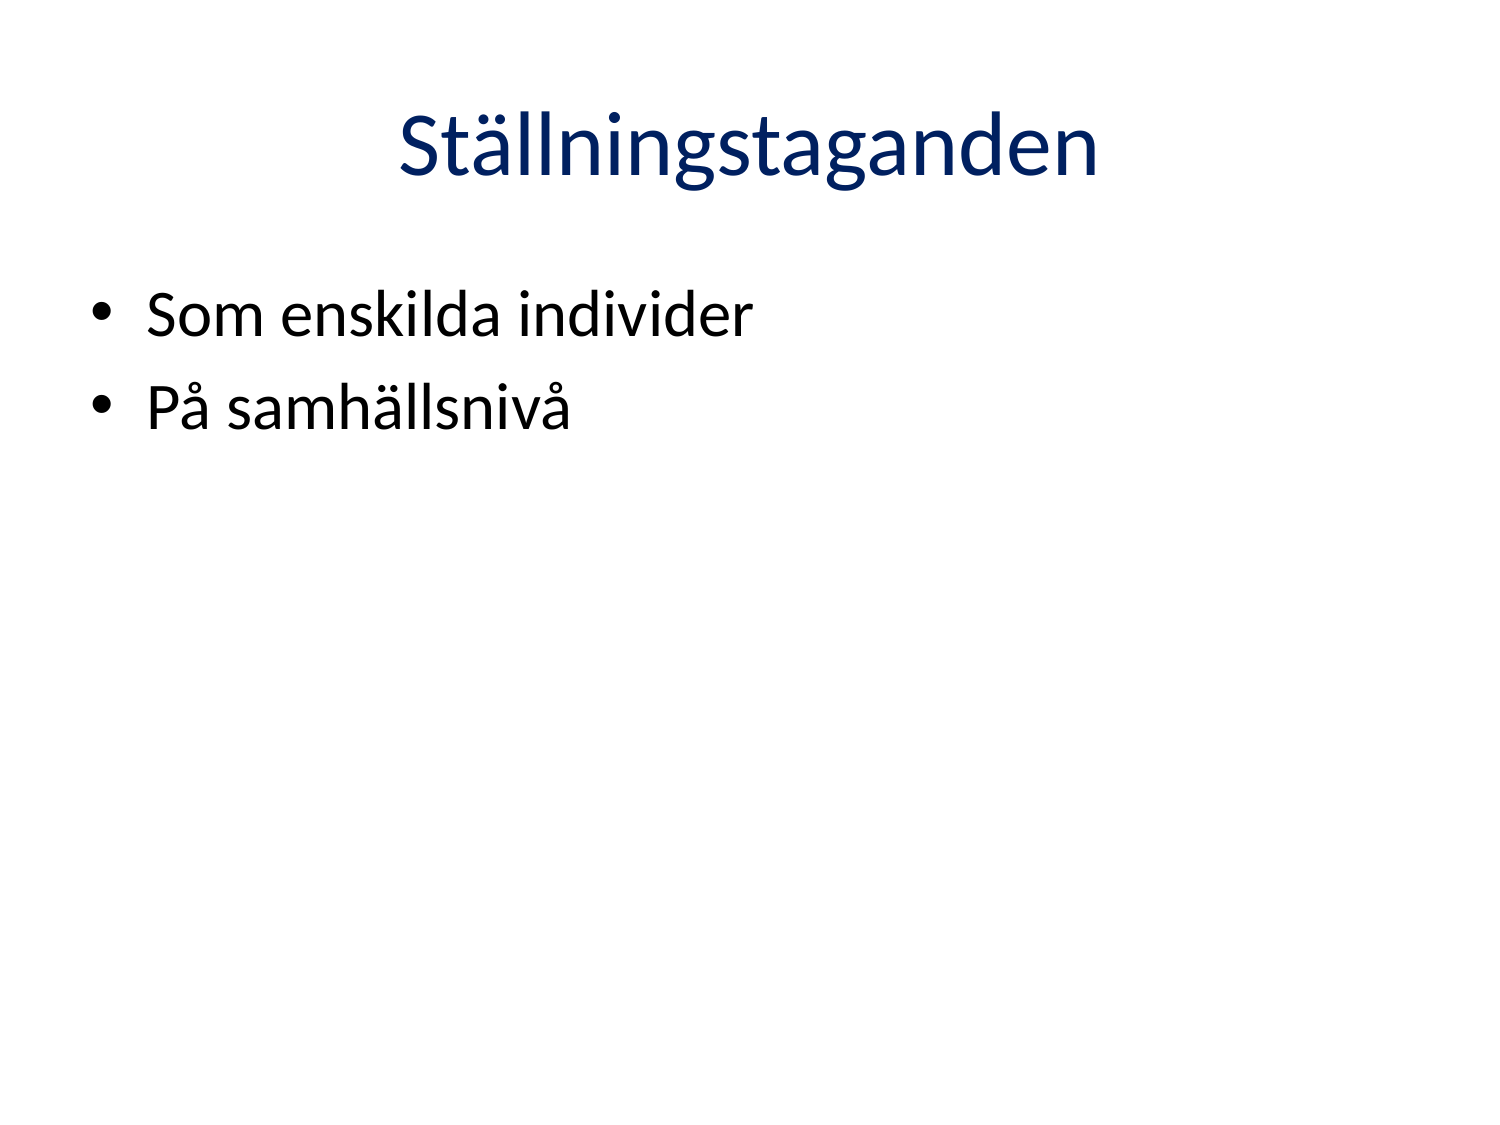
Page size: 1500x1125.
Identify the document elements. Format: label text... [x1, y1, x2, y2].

title Ställningstaganden [75, 45, 1425, 233]
list Som enskilda individer På samhällsnivå [75, 262, 1425, 1005]
